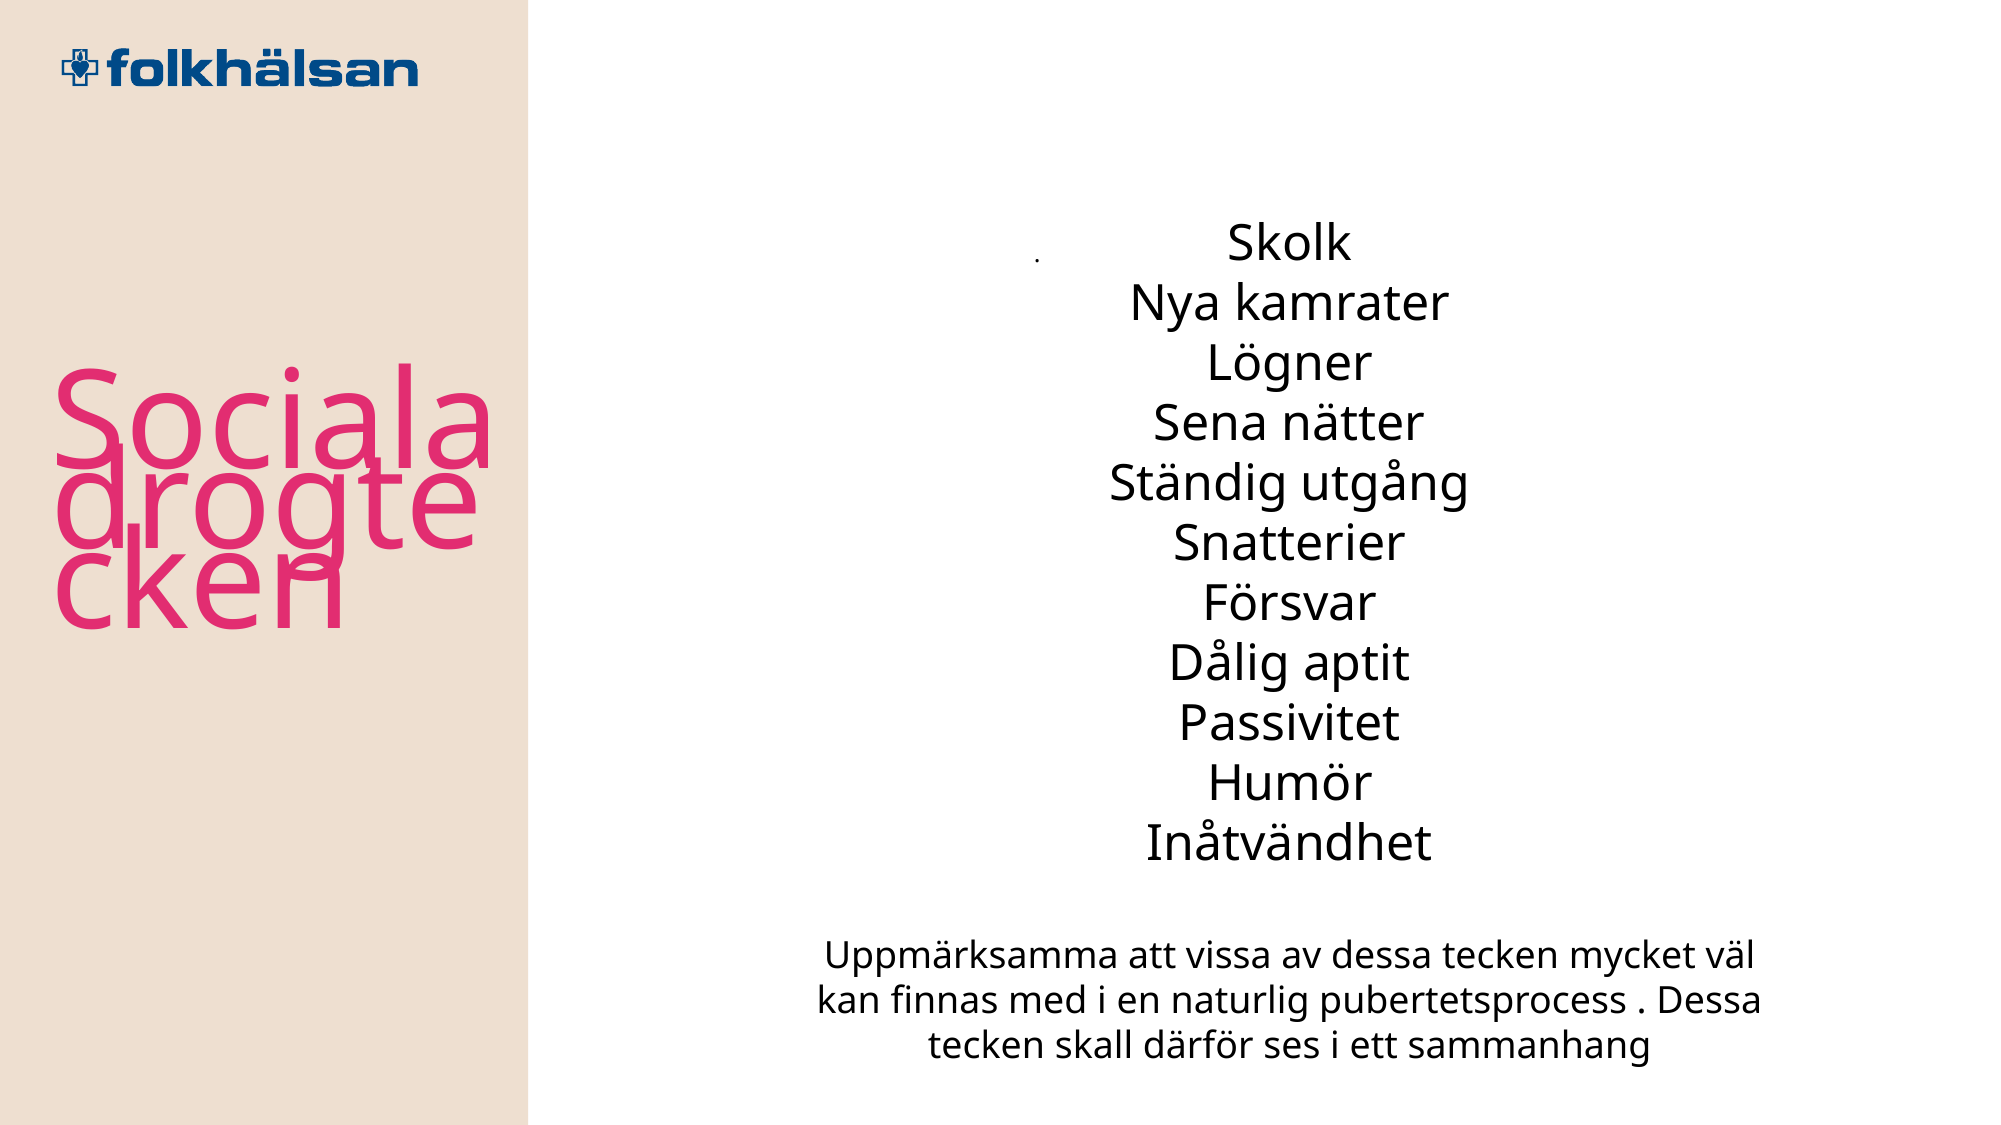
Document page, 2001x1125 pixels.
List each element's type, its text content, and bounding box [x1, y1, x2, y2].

picture [61, 48, 418, 87]
text_box Skolk Nya kamrater Lögner Sena nätter Ständig utgång Snatterier Försvar Dålig aptit Passivitet Humör Inåtvändhet Uppmärksamma att vissa av dessa tecken mycket väl kan finnas med i en naturlig pubertetsprocess . Dessa tecken skall därför ses i ett sammanhang [772, 203, 1808, 1073]
text_box . [159, 129, 1915, 275]
list Sociala drogtecken [50, 416, 541, 869]
